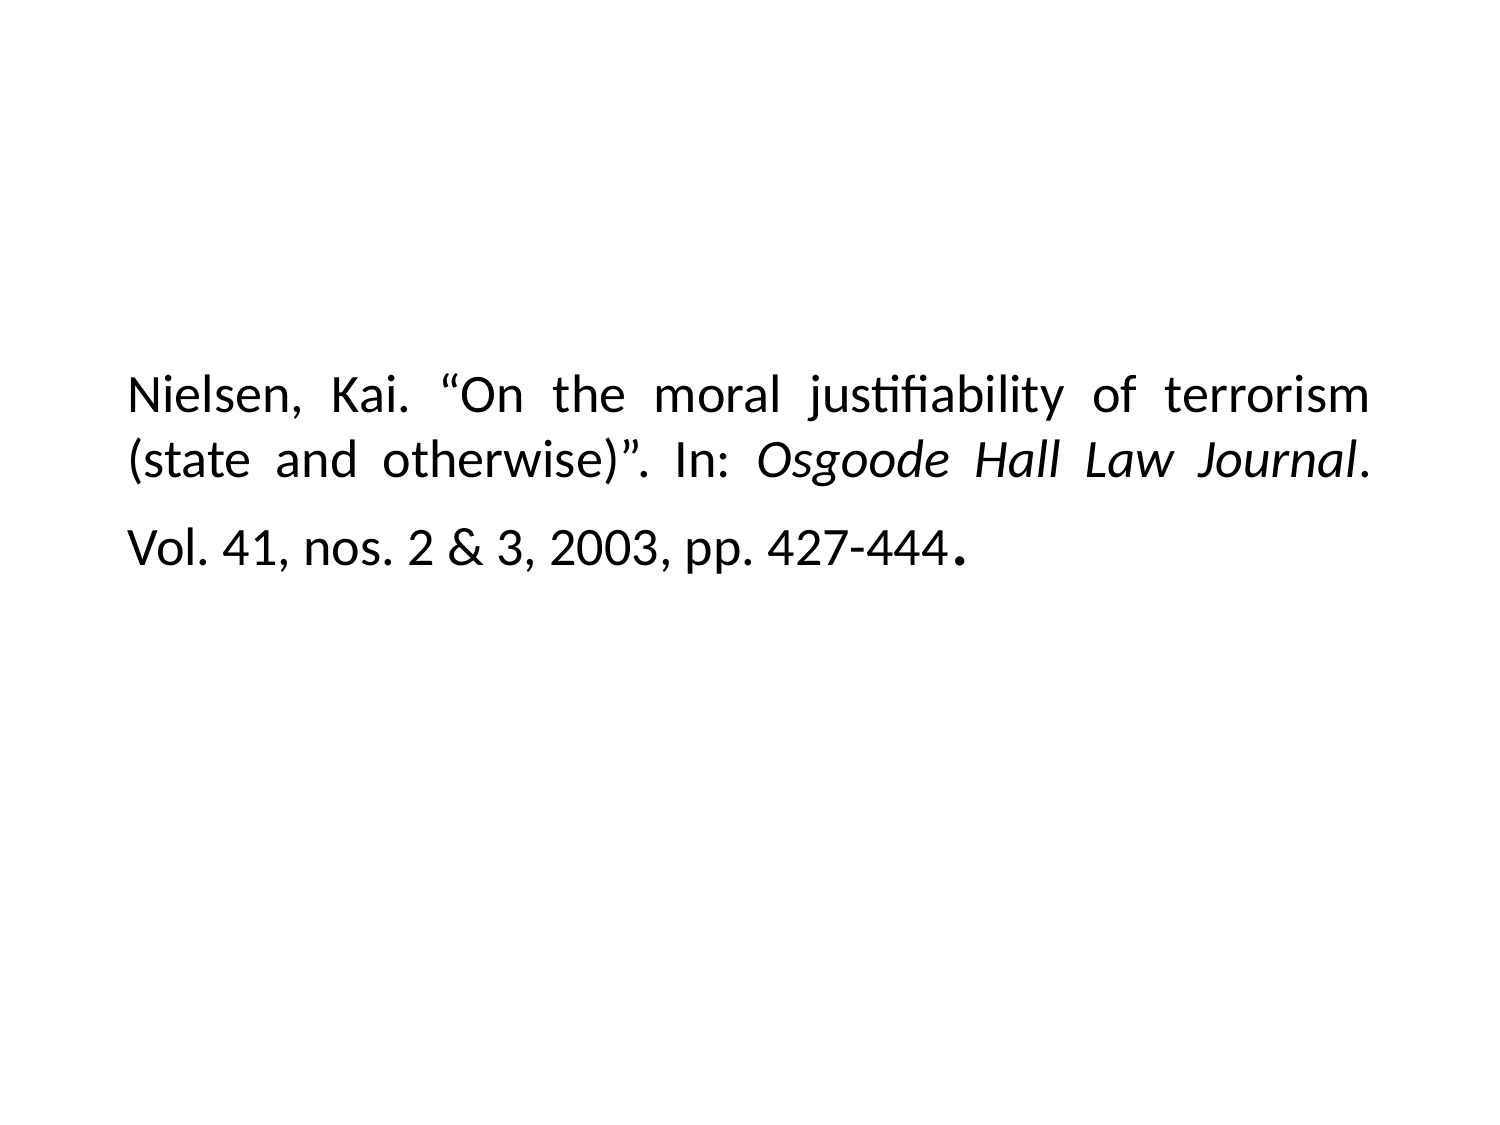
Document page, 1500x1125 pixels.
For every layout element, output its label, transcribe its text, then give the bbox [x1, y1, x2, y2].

title Nielsen, Kai. “On the moral justifiability of terrorism (state and otherwise)”. In: Osgoode Hall Law Journal. Vol. 41, nos. 2 & 3, 2003, pp. 427-444. [112, 349, 1388, 591]
